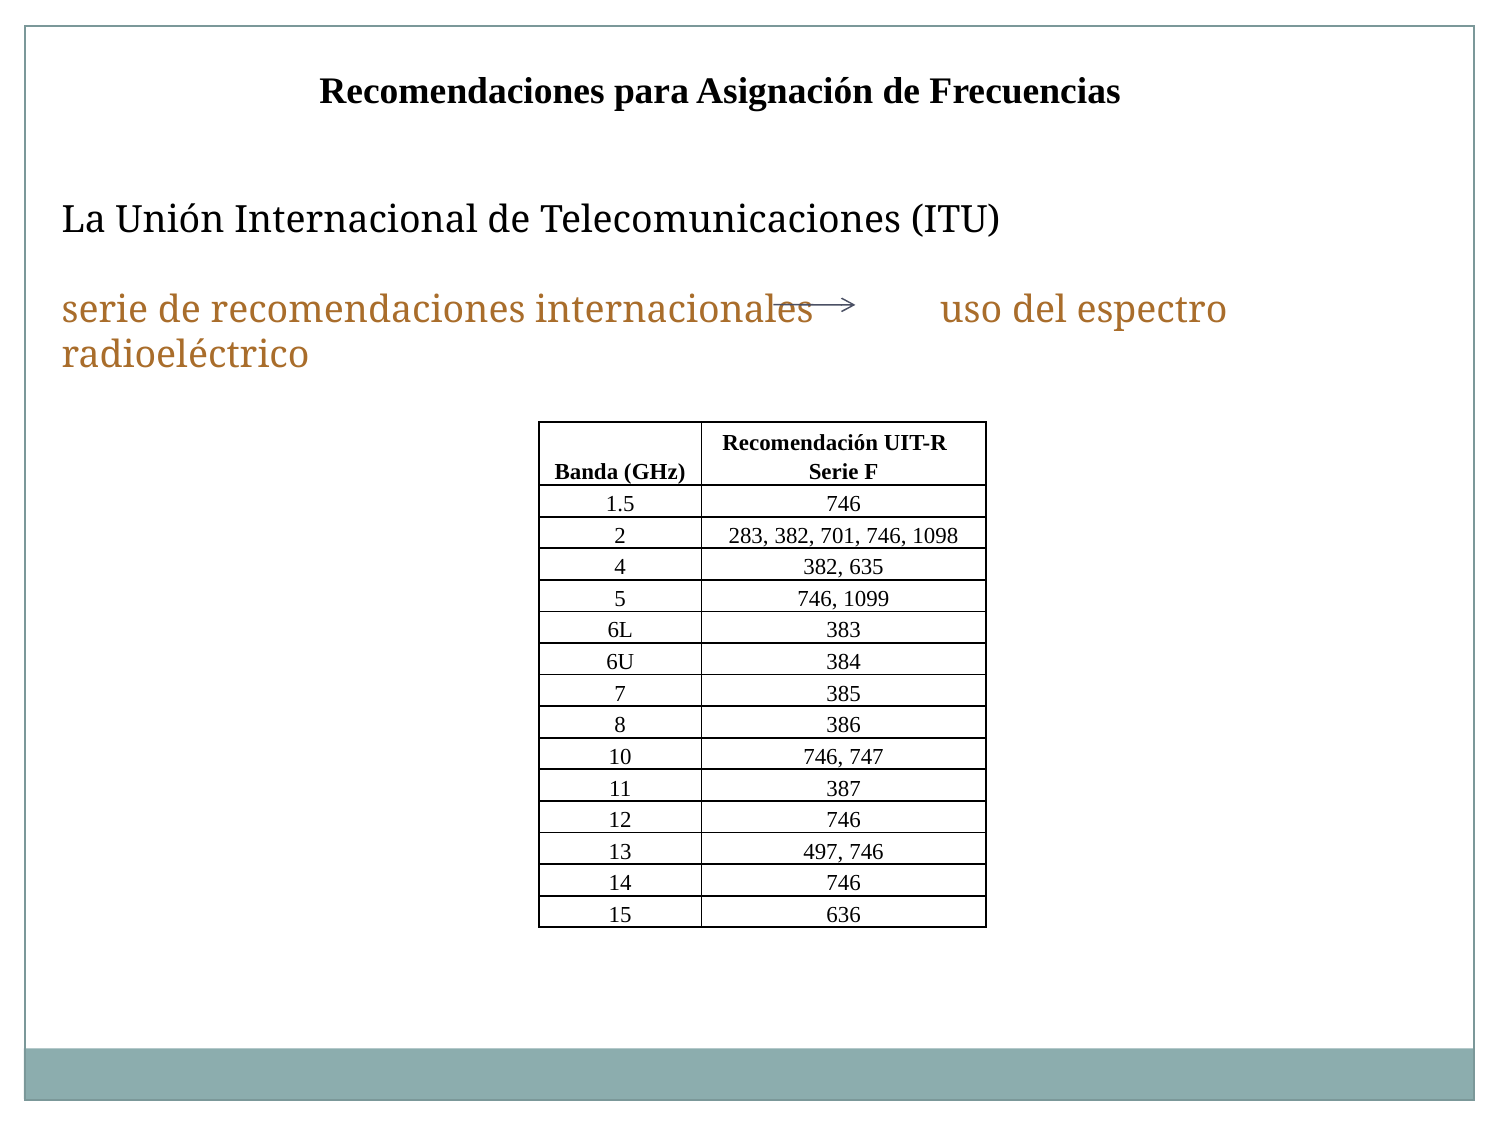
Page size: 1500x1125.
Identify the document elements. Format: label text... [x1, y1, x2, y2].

table_cell 746, 747 [702, 739, 985, 768]
table_cell 1.5 [540, 486, 701, 516]
table_cell 383 [702, 612, 985, 642]
table_header Recomendación UIT-R Serie F [702, 423, 985, 484]
table_cell 746 [702, 865, 985, 895]
table_cell 384 [702, 644, 985, 674]
table_cell 11 [540, 770, 701, 800]
table_cell 10 [540, 739, 701, 768]
table_cell 6L [540, 612, 701, 642]
text_box Recomendaciones para Asignación de Frecuencias [304, 58, 1149, 119]
table_cell 385 [702, 675, 985, 705]
table_cell 2 [540, 518, 701, 547]
table_cell 12 [540, 802, 701, 832]
table_cell 14 [540, 865, 701, 895]
table_cell 13 [540, 833, 701, 863]
table_cell 497, 746 [702, 833, 985, 863]
table_cell 746 [702, 802, 985, 832]
table_header Banda (GHz) [540, 423, 701, 484]
text_box La Unión Internacional de Telecomunicaciones (ITU) serie de recomendaciones internacionales uso del espectro radioeléctrico [46, 187, 1407, 383]
table_cell 382, 635 [702, 549, 985, 579]
table_cell 6U [540, 644, 701, 674]
table_cell 283, 382, 701, 746, 1098 [702, 518, 985, 547]
table_cell 746 [702, 486, 985, 516]
table_cell 387 [702, 770, 985, 800]
table_cell 746, 1099 [702, 581, 985, 611]
table_cell 636 [702, 897, 985, 926]
table_cell 386 [702, 707, 985, 737]
table_cell 4 [540, 549, 701, 579]
table_cell 7 [540, 675, 701, 705]
table_cell 15 [540, 897, 701, 926]
table_cell 8 [540, 707, 701, 737]
table_cell 5 [540, 581, 701, 611]
